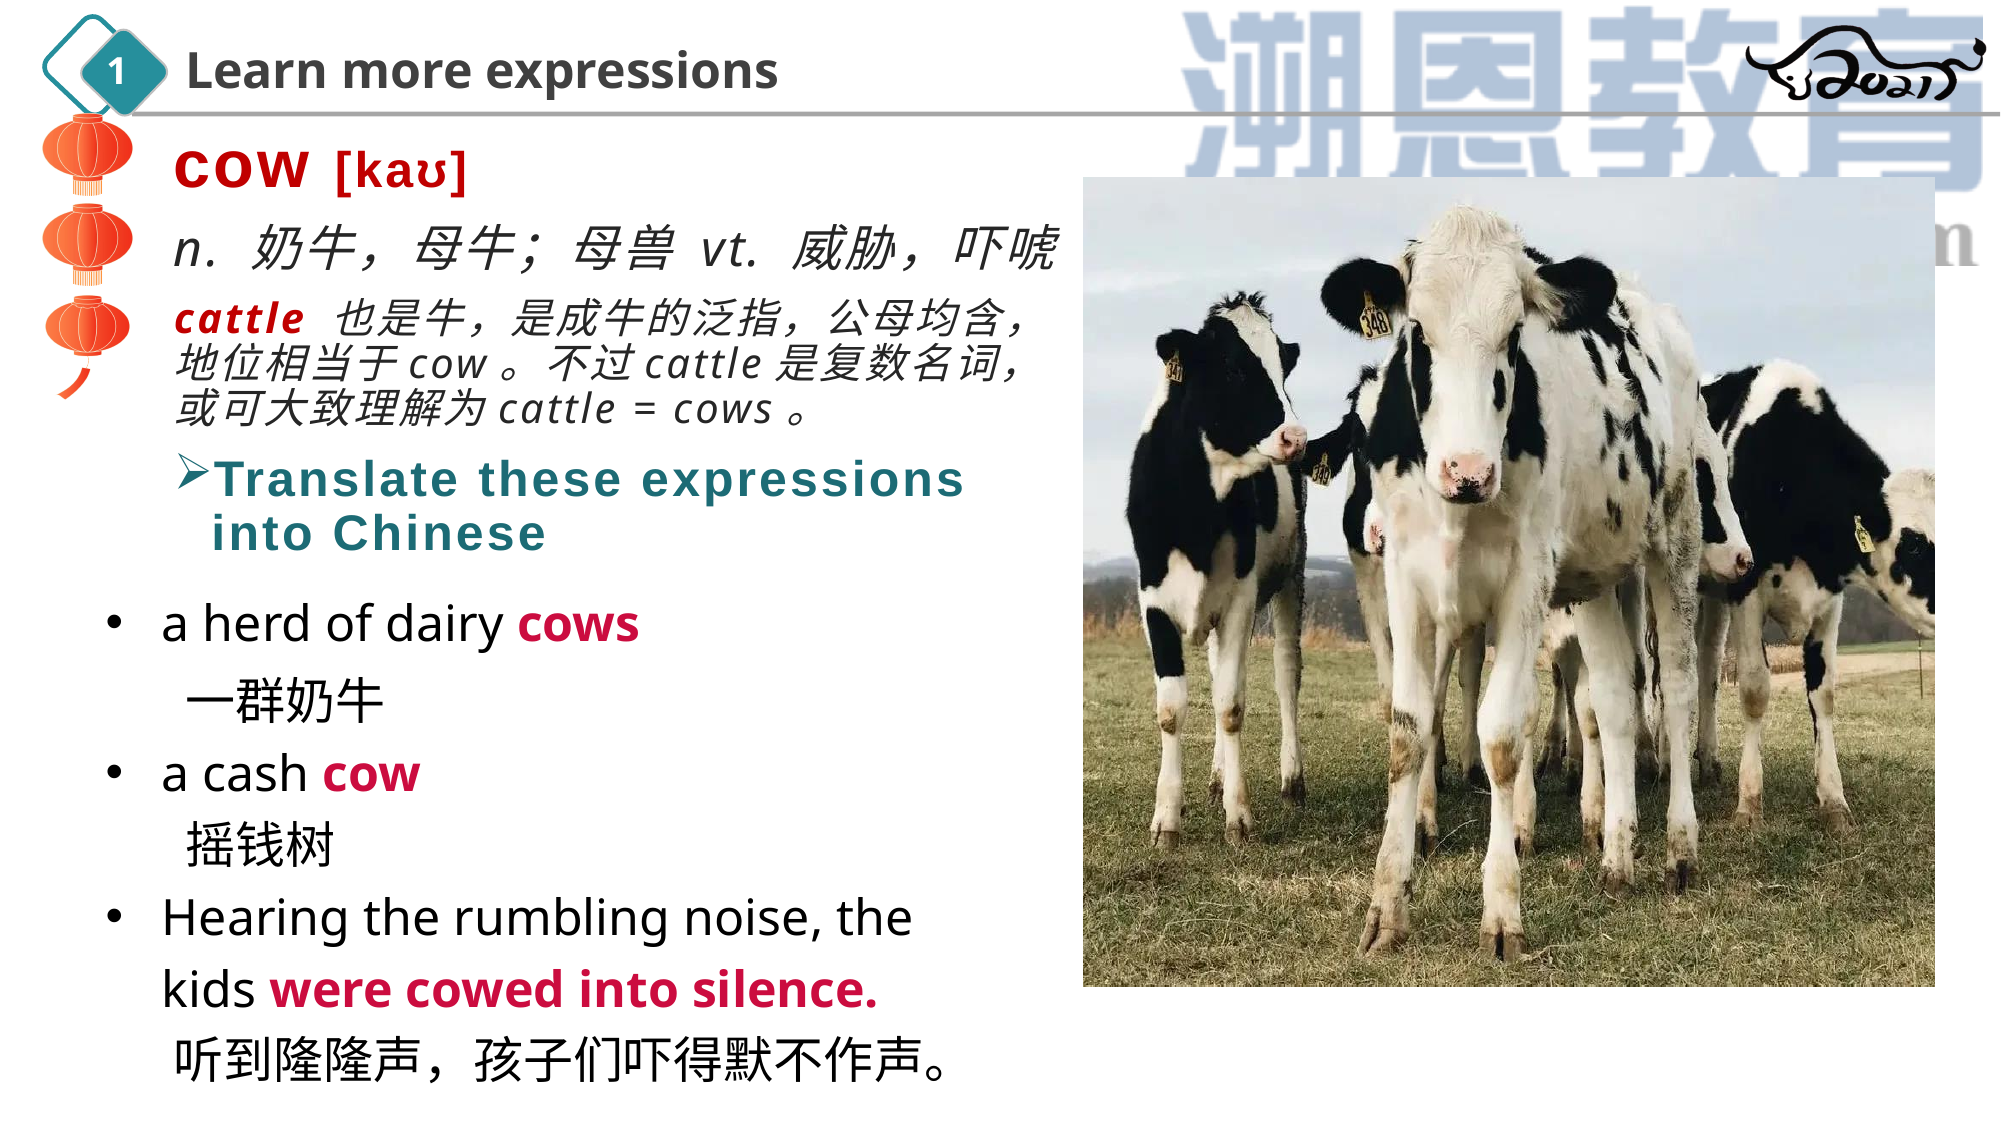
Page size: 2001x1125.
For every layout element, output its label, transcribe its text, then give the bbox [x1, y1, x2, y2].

text_box Learn more expressions [170, 38, 1421, 100]
picture [42, 113, 133, 196]
text_box cow [kaʊ] n. 奶牛，母牛；母兽 vt. 威胁，吓唬 cattle 也是牛，是成牛的泛指，公母均含，地位相当于cow。不过cattle是复数名词，或可大致理解为cattle = cows。 Translate these expressions into Chinese [157, 130, 1069, 566]
text_box 1 [91, 30, 143, 100]
picture [42, 203, 133, 286]
picture [1083, 0, 2000, 987]
picture [45, 295, 130, 400]
text_box a herd of dairy cows 一群奶牛 a cash cow 摇钱树 Hearing the rumbling noise, the kids were cowed into silence. 听到隆隆声，孩子们吓得默不作声。 [90, 565, 985, 1097]
